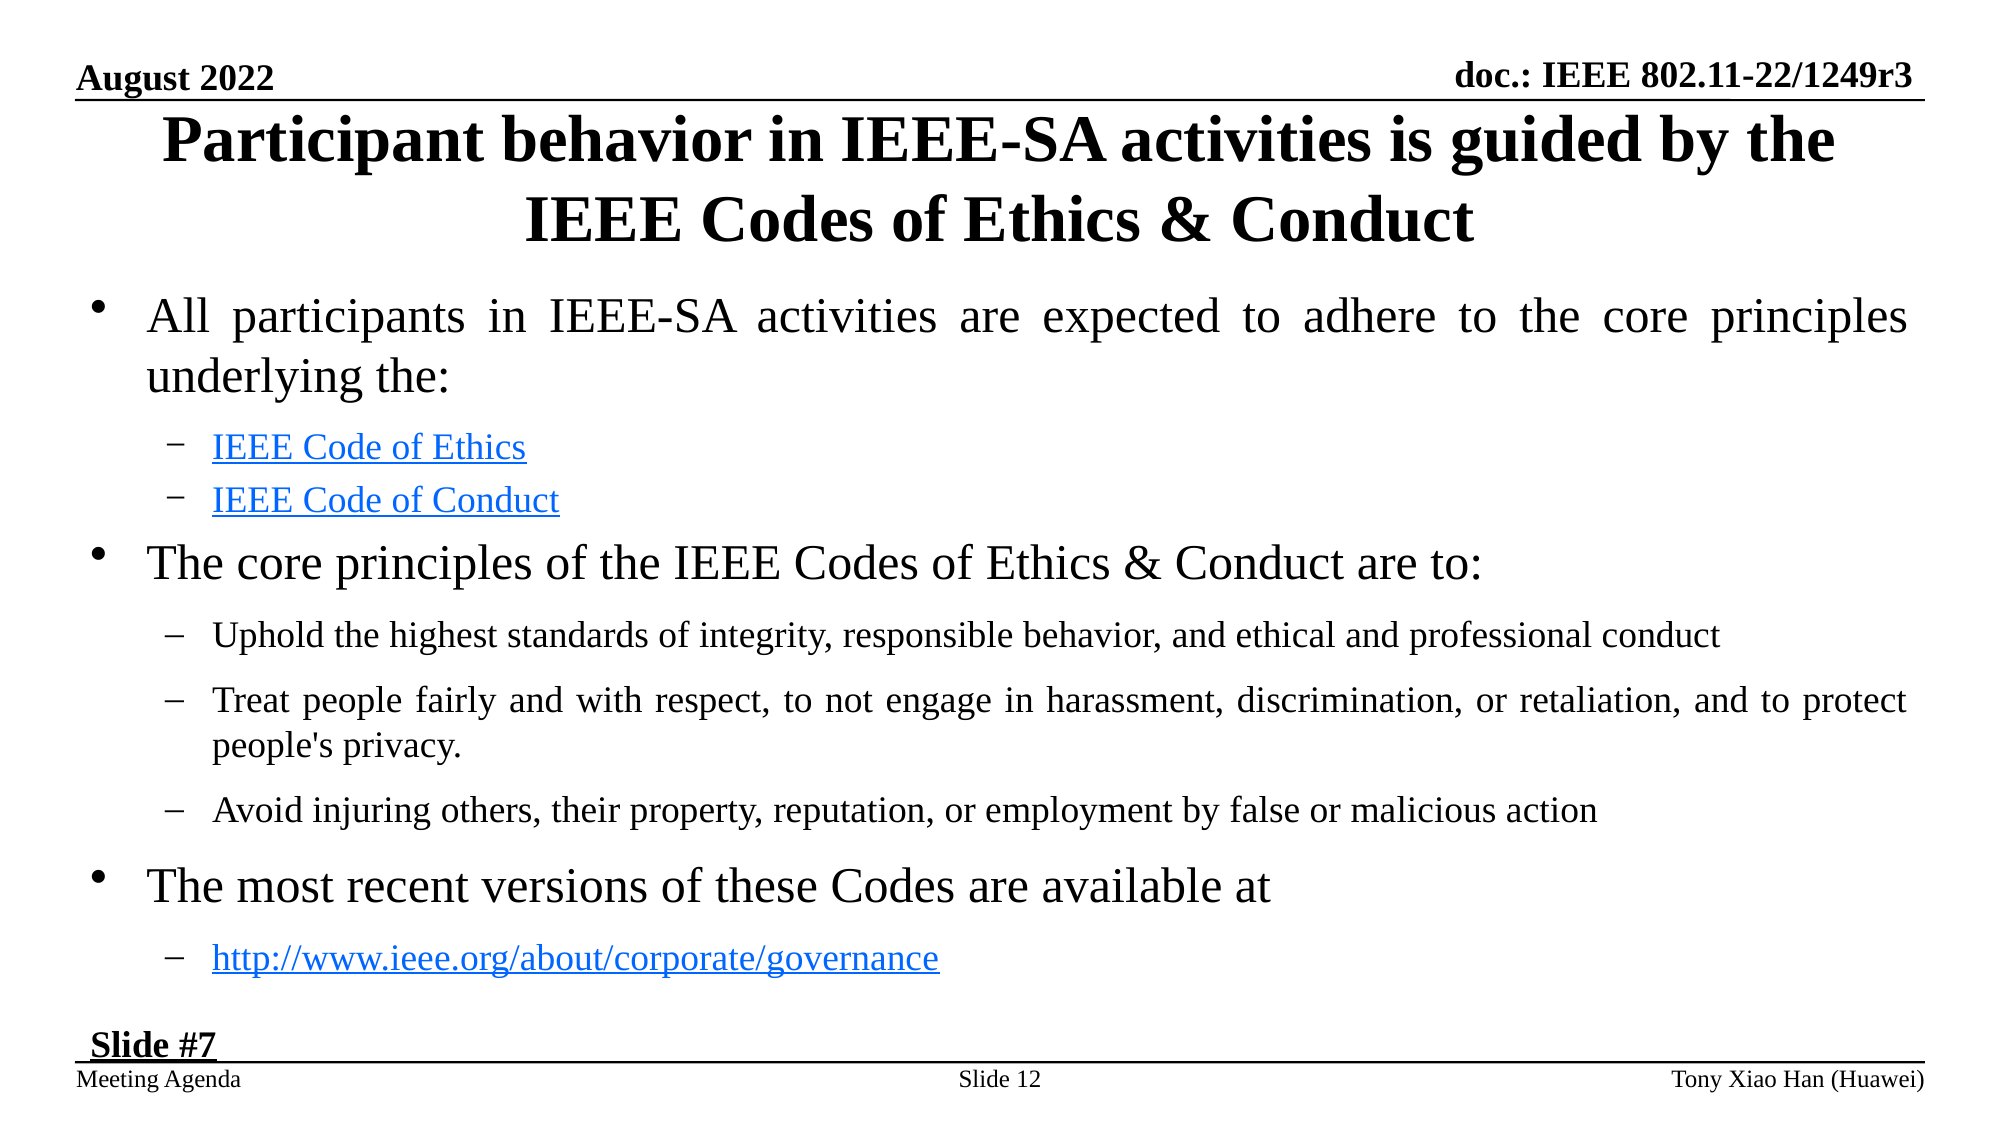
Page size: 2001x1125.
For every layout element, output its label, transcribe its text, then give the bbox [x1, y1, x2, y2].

list All participants in IEEE-SA activities are expected to adhere to the core principles underlying the: IEEE Code of Ethics IEEE Code of Conduct The core principles of the IEEE Codes of Ethics & Conduct are to: Uphold the highest standards of integrity, responsible behavior, and ethical and professional conduct Treat people fairly and with respect, to not engage in harassment, discrimination, or retaliation, and to protect people's privacy. Avoid injuring others, their property, reputation, or employment by false or malicious action The most recent versions of these Codes are available at http://www.ieee.org/about/corporate/governance [75, 275, 1925, 1038]
text_box Slide #7 [75, 1012, 232, 1073]
text_box Participant behavior in IEEE-SA activities is guided by the IEEE Codes of Ethics & Conduct [75, 87, 1925, 263]
